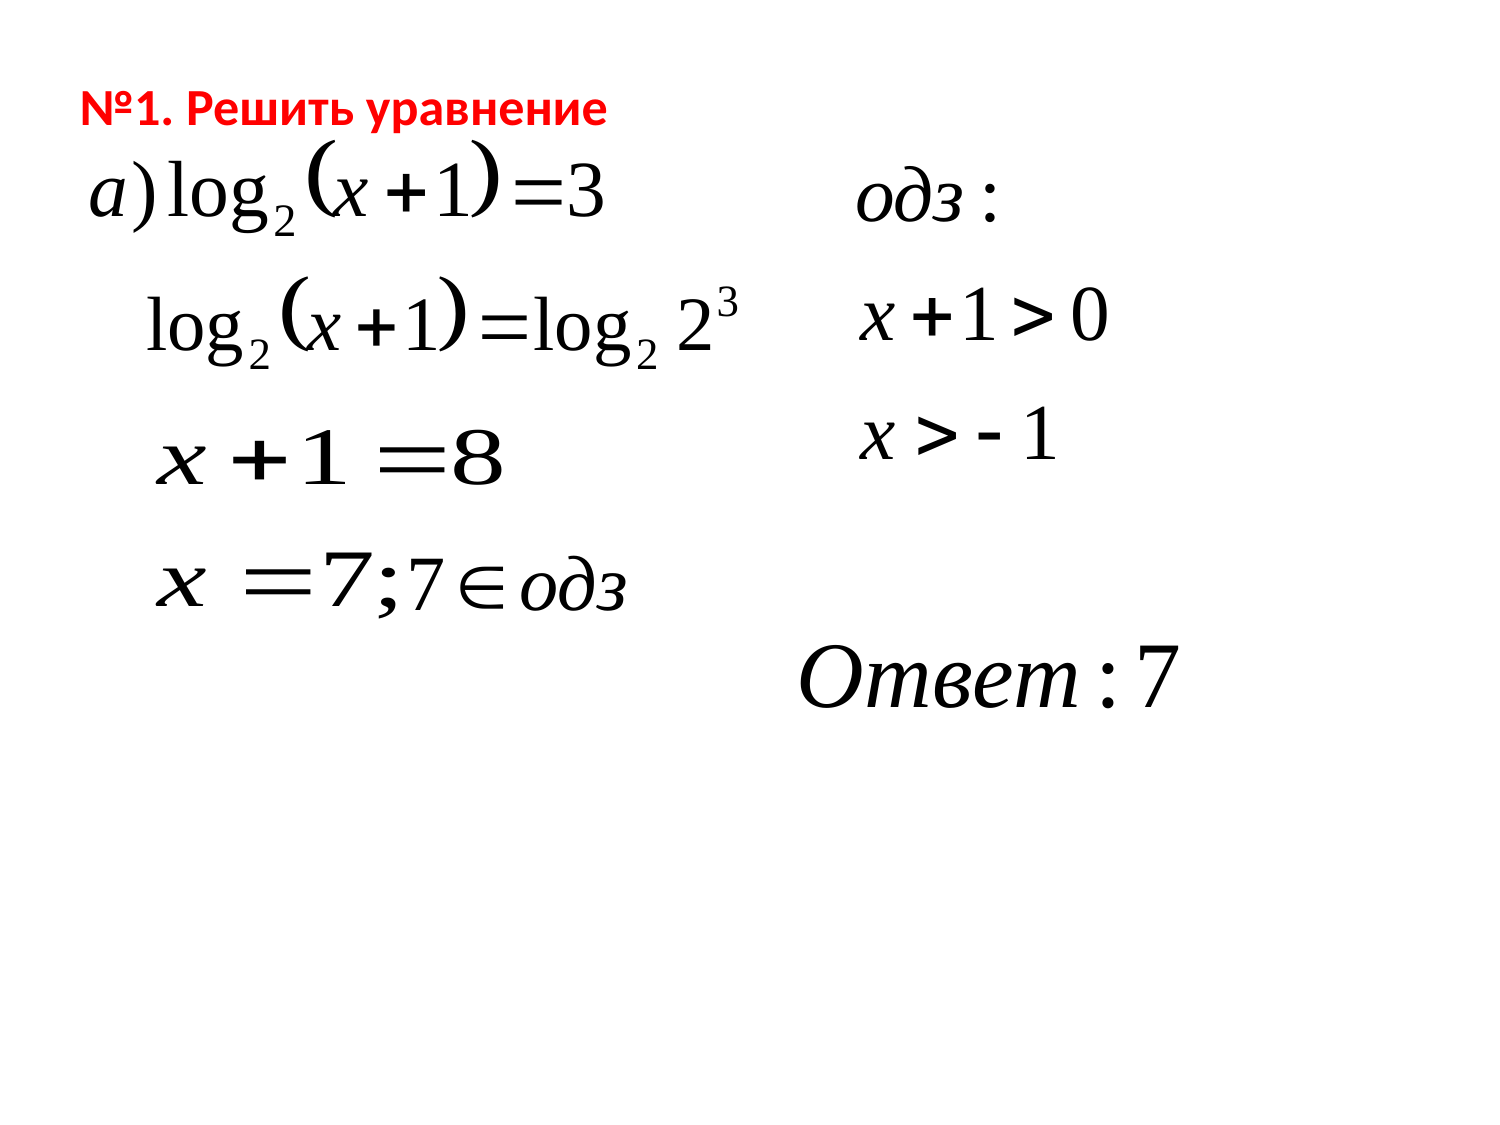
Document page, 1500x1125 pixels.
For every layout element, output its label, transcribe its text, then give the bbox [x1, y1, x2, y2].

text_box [785, 621, 1200, 732]
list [135, 408, 526, 641]
text_box №1. Решить уравнение [64, 66, 821, 144]
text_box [135, 266, 751, 383]
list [76, 136, 621, 251]
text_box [395, 538, 644, 631]
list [844, 148, 1123, 480]
